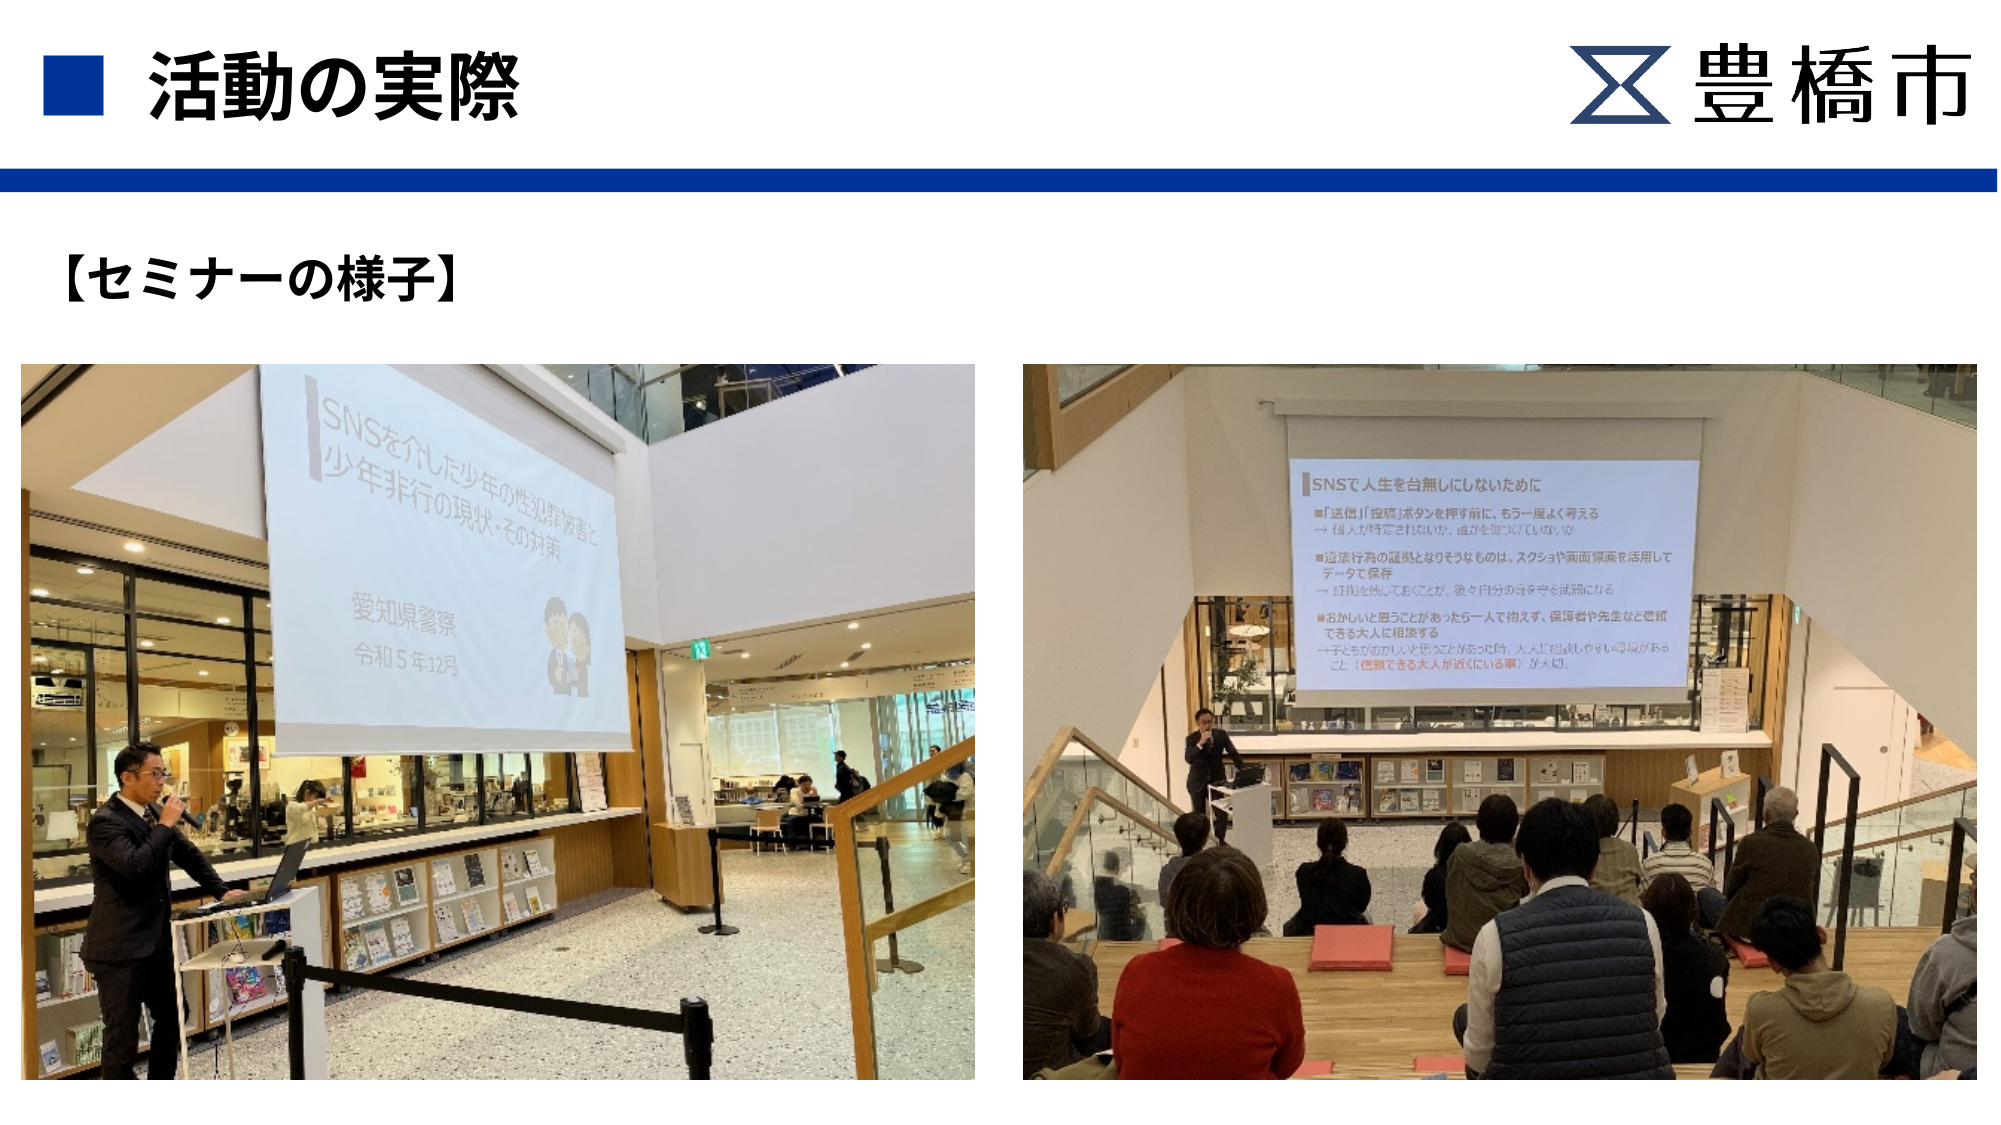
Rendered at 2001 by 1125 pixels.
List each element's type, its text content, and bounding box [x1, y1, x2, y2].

text_box 【セミナーの様子】 [21, 239, 1977, 1110]
picture [1023, 364, 1977, 1080]
subtitle ■ 活動の実際 [21, 0, 1522, 170]
picture [21, 364, 975, 1080]
picture [1569, 43, 1971, 125]
